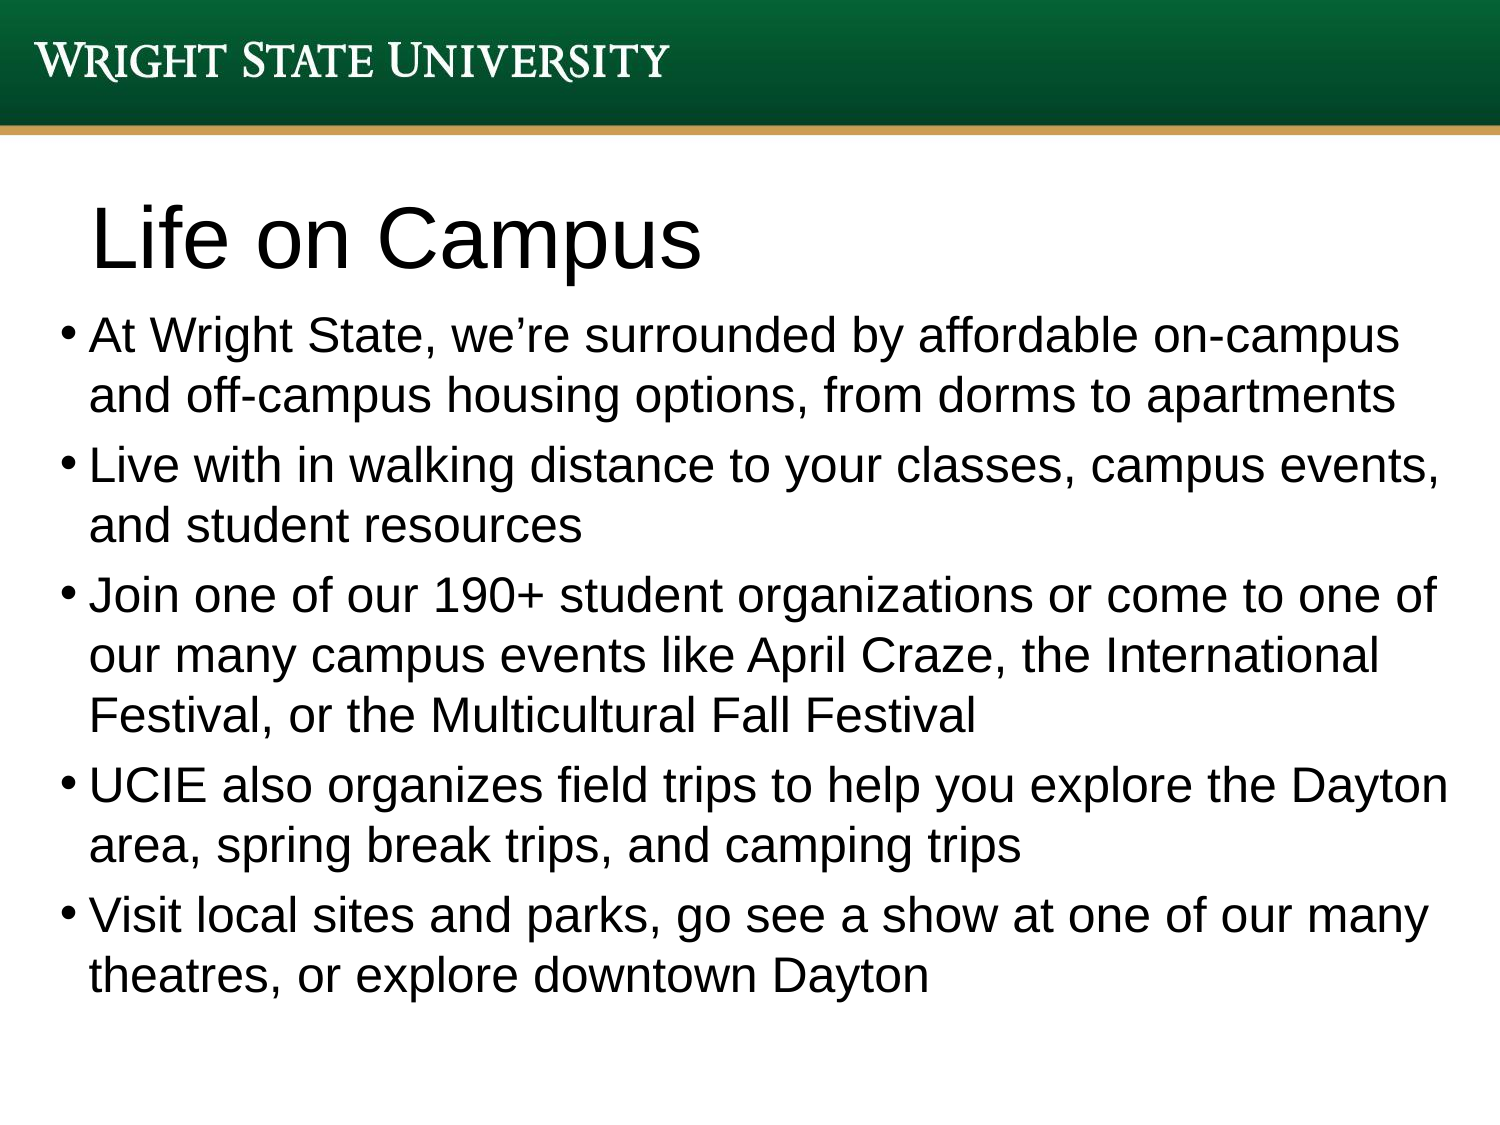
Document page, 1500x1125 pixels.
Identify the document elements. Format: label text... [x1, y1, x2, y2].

picture [0, 0, 1500, 1125]
list At Wright State, we’re surrounded by affordable on-campus and off-campus housing options, from dorms to apartments Live with in walking distance to your classes, campus events, and student resources Join one of our 190+ student organizations or come to one of our many campus events like April Craze, the International Festival, or the Multicultural Fall Festival UCIE also organizes field trips to help you explore the Dayton area, spring break trips, and camping trips Visit local sites and parks, go see a show at one of our many theatres, or explore downtown Dayton [44, 294, 1469, 1106]
title Life on Campus [75, 139, 1425, 294]
